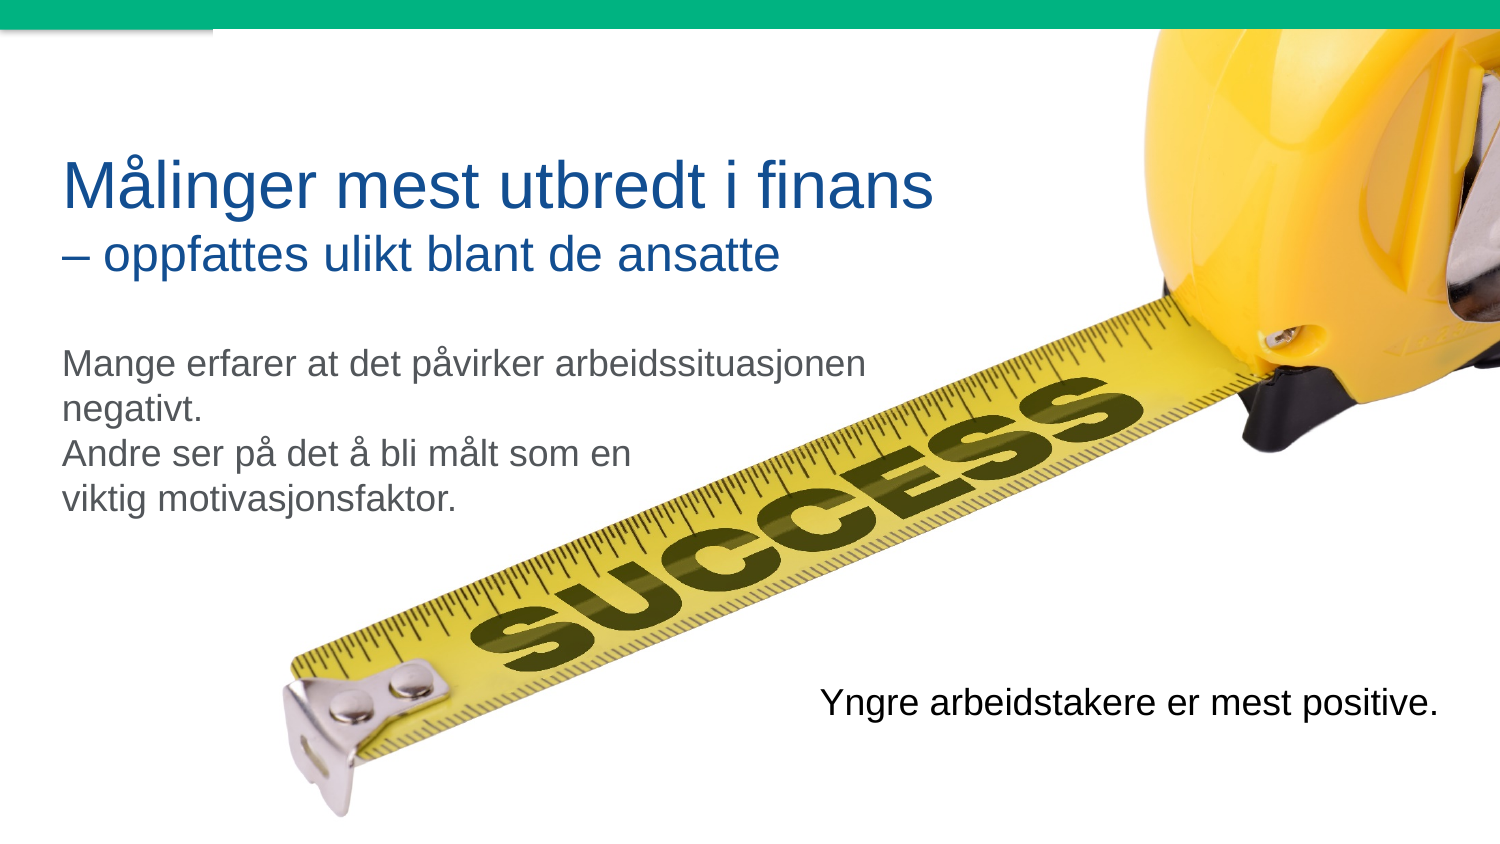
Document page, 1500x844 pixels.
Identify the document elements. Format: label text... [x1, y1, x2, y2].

picture [212, 29, 1500, 844]
list Mange erfarer at det påvirker arbeidssituasjonen negativt. Andre ser på det å bli målt som en viktig motivasjonsfaktor. [46, 331, 207, 844]
title Målinger mest utbredt i finans – oppfattes ulikt blant de ansatte [47, 52, 207, 290]
